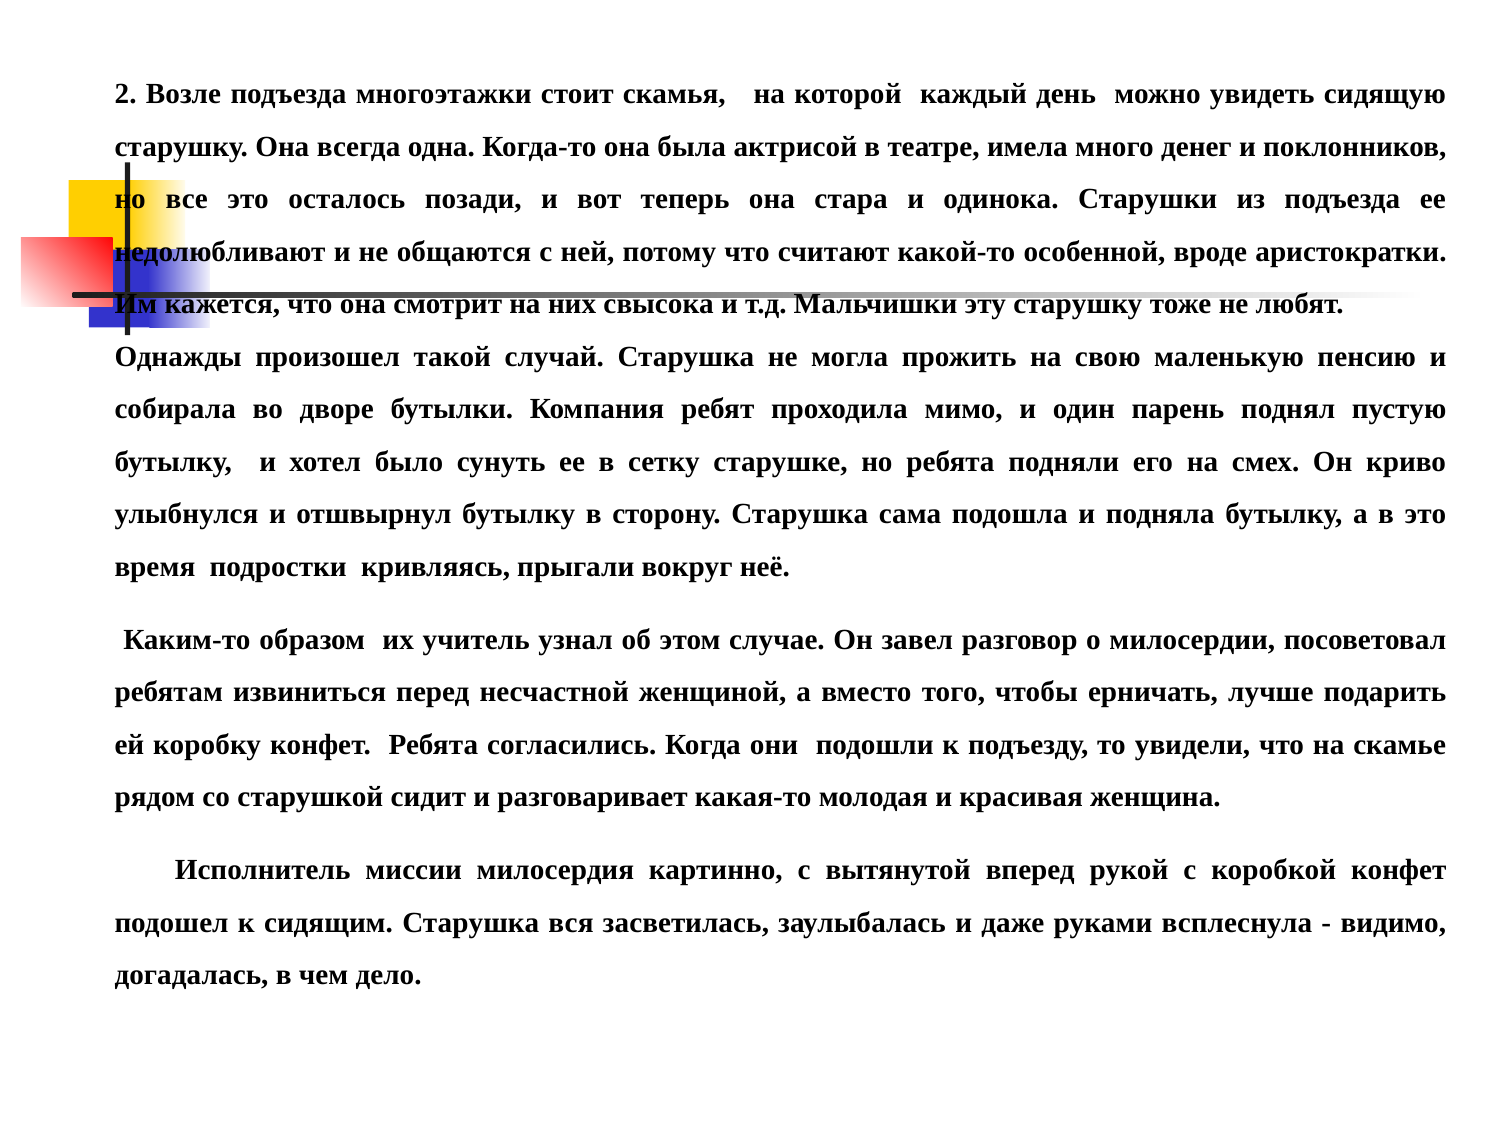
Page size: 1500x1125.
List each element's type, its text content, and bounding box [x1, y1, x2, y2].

text_box 2. Возле подъезда многоэтажки стоит скамья, на которой каждый день можно увидеть сидящую старушку. Она всегда одна. Когда-то она была актрисой в театре, имела много денег и поклонников, но все это осталось позади, и вот теперь она стара и одинока. Старушки из подъезда ее недолюбливают и не общаются с ней, потому что считают какой-то особенной, вроде аристократки. Им кажется, что она смотрит на них свысока и т.д. Мальчишки эту старушку тоже не любят. Однажды произошел такой случай. Старушка не могла прожить на свою маленькую пенсию и собирала во дворе бутылки. Компания ребят проходила мимо, и один парень поднял пустую бутылку, и хотел было сунуть ее в сетку старушке, но ребята подняли его на смех. Он криво улыбнулся и отшвырнул бутылку в сторону. Старушка сама подошла и подняла бутылку, а в это время подростки кривляясь, прыгали вокруг неё. Каким-то образом их учитель узнал об этом случае. Он завел разговор о милосердии, посоветовал ребятам извиниться перед несчастной женщиной, а вместо того, чтобы ерничать, лучше подарить ей коробку конфет. Ребята согласились. Когда они подошли к подъезду, то увидели, что на скамье рядом со старушкой сидит и разговаривает какая-то молодая и красивая женщина. Исполнитель миссии милосердия картинно, с вытянутой вперед рукой с коробкой конфет подошел к сидящим. Старушка вся засветилась, заулыбалась и даже руками всплеснула - видимо, догадалась, в чем дело. [99, 49, 1463, 998]
